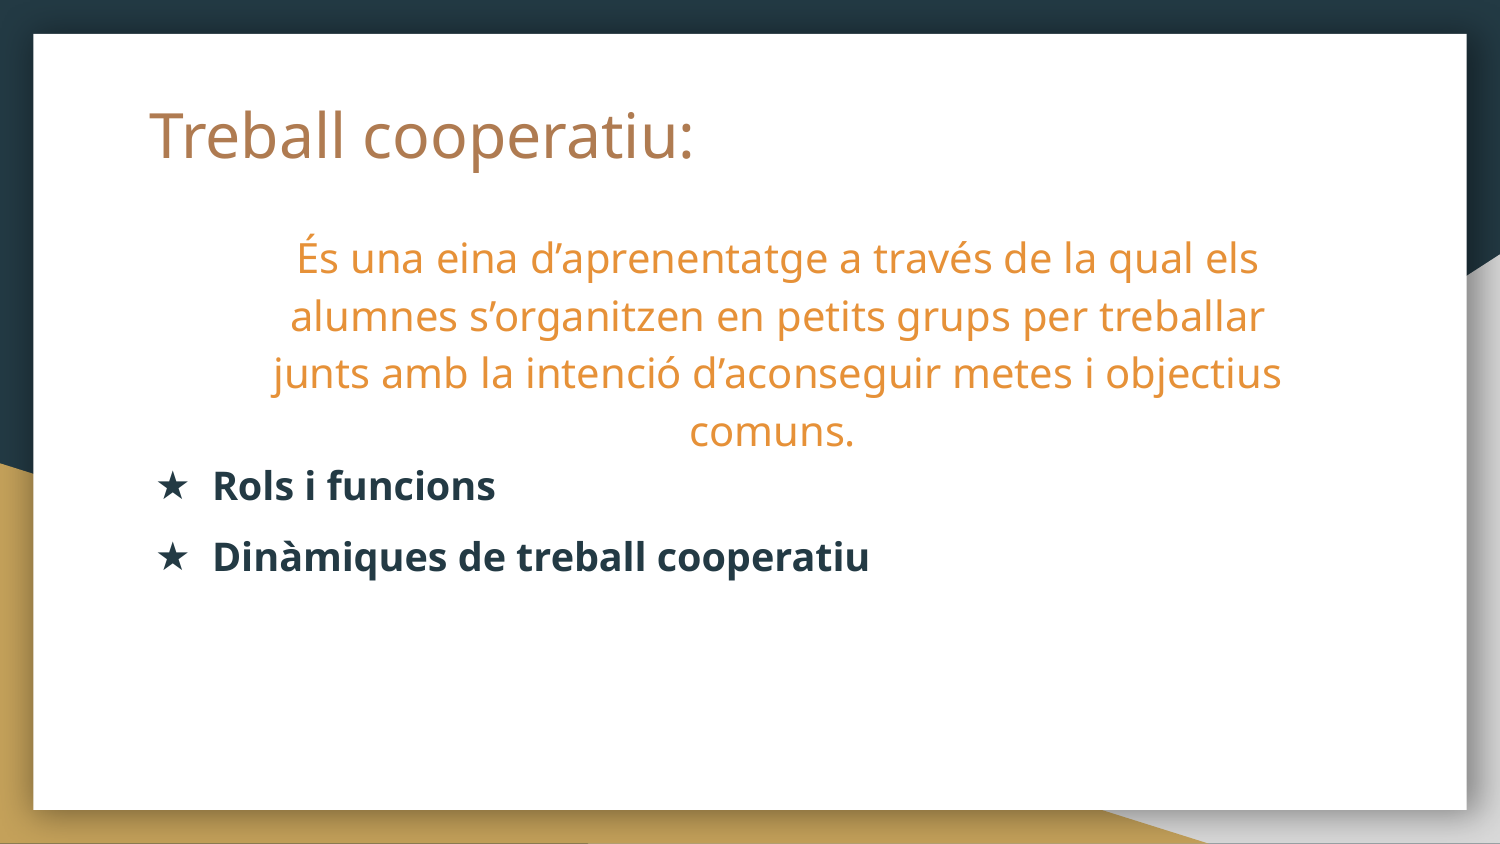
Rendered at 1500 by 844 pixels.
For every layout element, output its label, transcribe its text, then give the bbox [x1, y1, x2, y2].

list Rols i funcions Dinàmiques de treball cooperatiu [122, 421, 1354, 637]
text_box És una eina d’aprenentatge a través de la qual els alumnes s’organitzen en petits grups per treballar junts amb la intenció d’aconseguir metes i objectius comuns. [226, 209, 1331, 354]
title Treball cooperatiu: [134, 81, 1366, 238]
